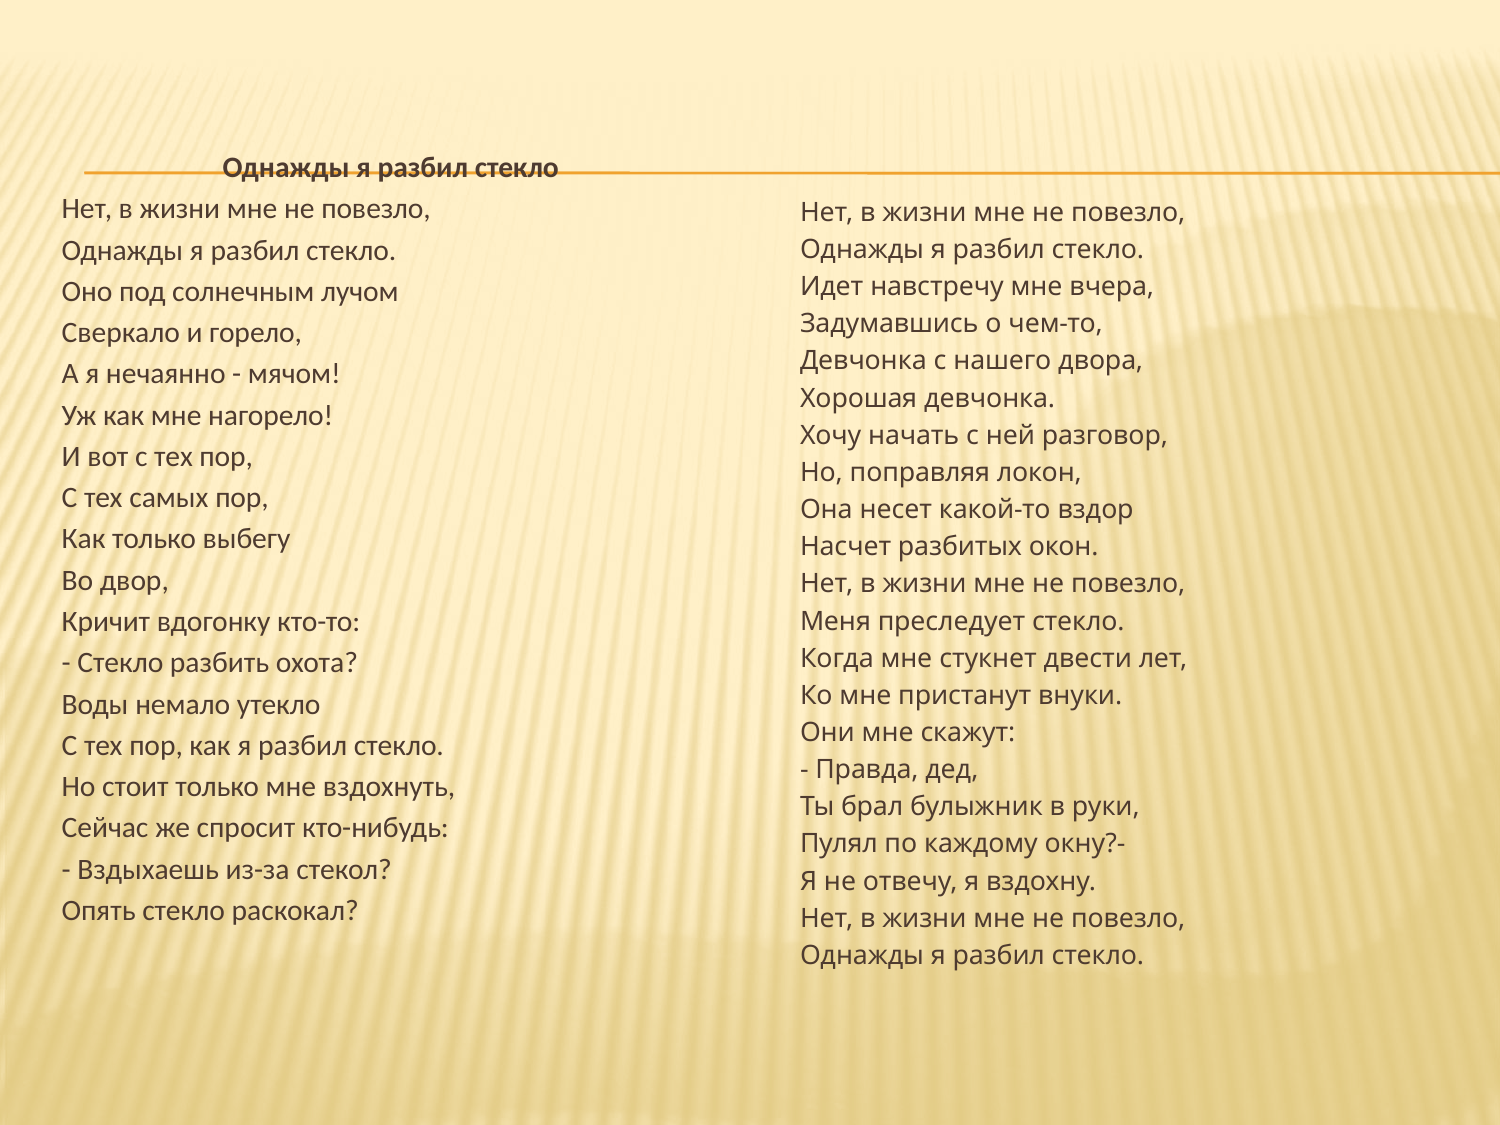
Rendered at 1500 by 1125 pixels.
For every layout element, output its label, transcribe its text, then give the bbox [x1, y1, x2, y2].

list Однажды я разбил стекло Нет, в жизни мне не повезло, Однажды я разбил стекло. Оно под солнечным лучом Сверкало и горело, А я нечаянно - мячом! Уж как мне нагорело! И вот с тех пор, С тех самых пор, Как только выбегу Во двор, Кричит вдогонку кто-то: - Стекло разбить охота? Воды немало утекло С тех пор, как я разбил стекло. Но стоит только мне вздохнуть, Сейчас же спросит кто-нибудь: - Вздыхаешь из-за стекол? Опять стекло раскокал? [46, 140, 735, 944]
list Нет, в жизни мне не повезло, Однажды я разбил стекло. Идет навстречу мне вчера, Задумавшись о чем-то, Девчонка с нашего двора, Хорошая девчонка. Хочу начать с ней разговор, Но, поправляя локон, Она несет какой-то вздор Насчет разбитых окон. Нет, в жизни мне не повезло, Меня преследует стекло. Когда мне стукнет двести лет, Ко мне пристанут внуки. Они мне скажут: - Правда, дед, Ты брал булыжник в руки, Пулял по каждому окну?- Я не отвечу, я вздохну. Нет, в жизни мне не повезло, Однажды я разбил стекло. [785, 187, 1452, 985]
